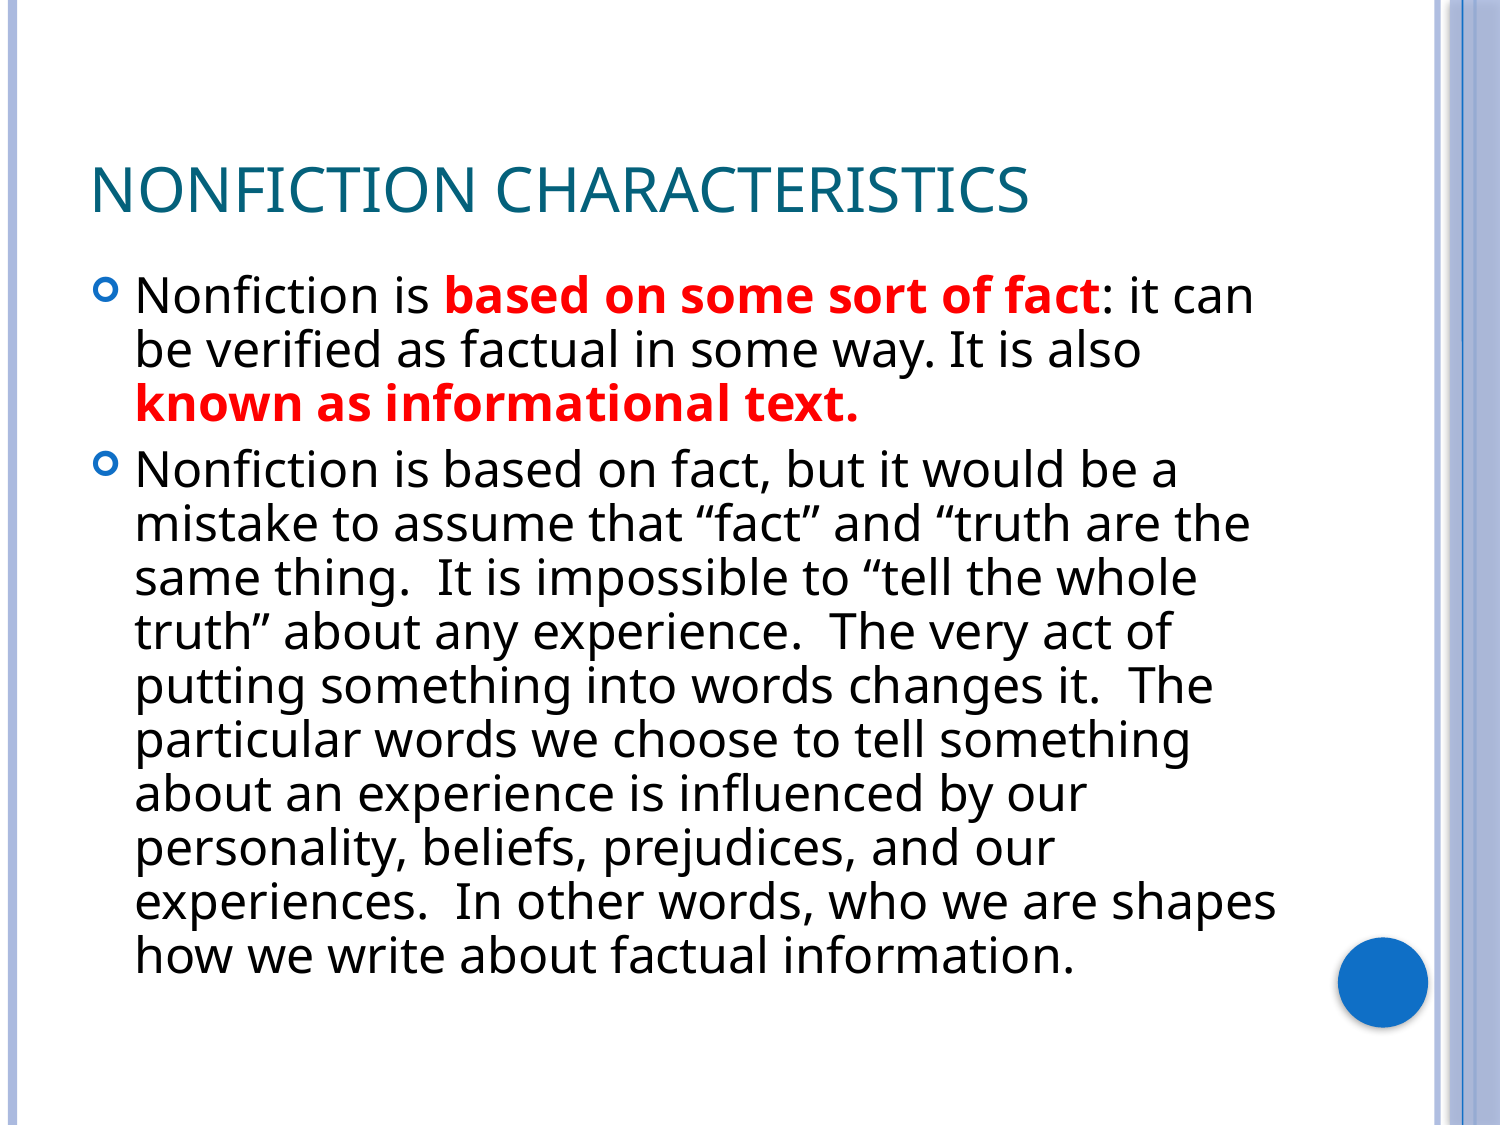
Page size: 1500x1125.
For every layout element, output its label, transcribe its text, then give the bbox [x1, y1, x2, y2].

list Nonfiction is based on some sort of fact: it can be verified as factual in some way. It is also known as informational text. Nonfiction is based on fact, but it would be a mistake to assume that “fact” and “truth are the same thing. It is impossible to “tell the whole truth” about any experience. The very act of putting something into words changes it. The particular words we choose to tell something about an experience is influenced by our personality, beliefs, prejudices, and our experiences. In other words, who we are shapes how we write about factual information. [74, 262, 1301, 1063]
title Nonfiction characteristics [75, 45, 1300, 233]
